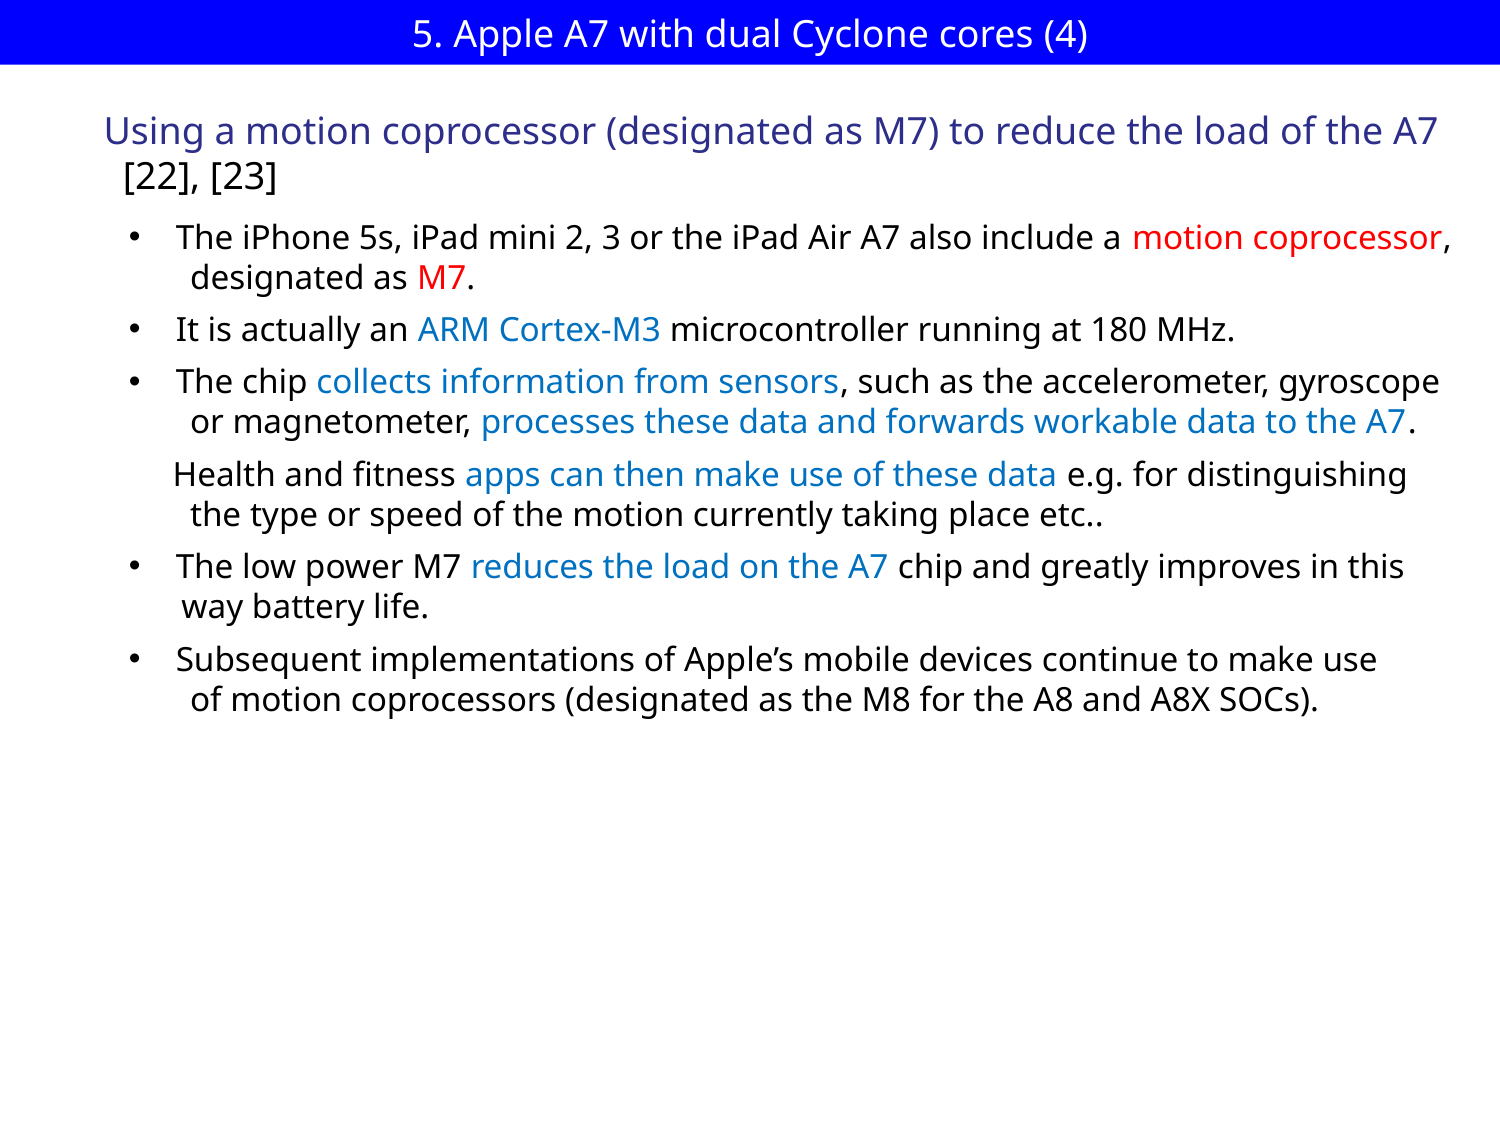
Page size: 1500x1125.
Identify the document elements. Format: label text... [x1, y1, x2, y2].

title 5. Apple A7 with dual Cyclone cores (4) [0, 0, 1500, 65]
text_box Using a motion coprocessor (designated as M7) to reduce the load of the A7 [22], [23] [88, 99, 1455, 205]
text_box The iPhone 5s, iPad mini 2, 3 or the iPad Air A7 also include a motion coprocessor, designated as M7. It is actually an ARM Cortex-M3 microcontroller running at 180 MHz. The chip collects information from sensors, such as the accelerometer, gyroscope or magnetometer, processes these data and forwards workable data to the A7. Health and fitness apps can then make use of these data e.g. for distinguishing the type or speed of the motion currently taking place etc.. The low power M7 reduces the load on the A7 chip and greatly improves in this way battery life. Subsequent implementations of Apple’s mobile devices continue to make use of motion coprocessors (designated as the M8 for the A8 and A8X SOCs). [116, 208, 1465, 725]
